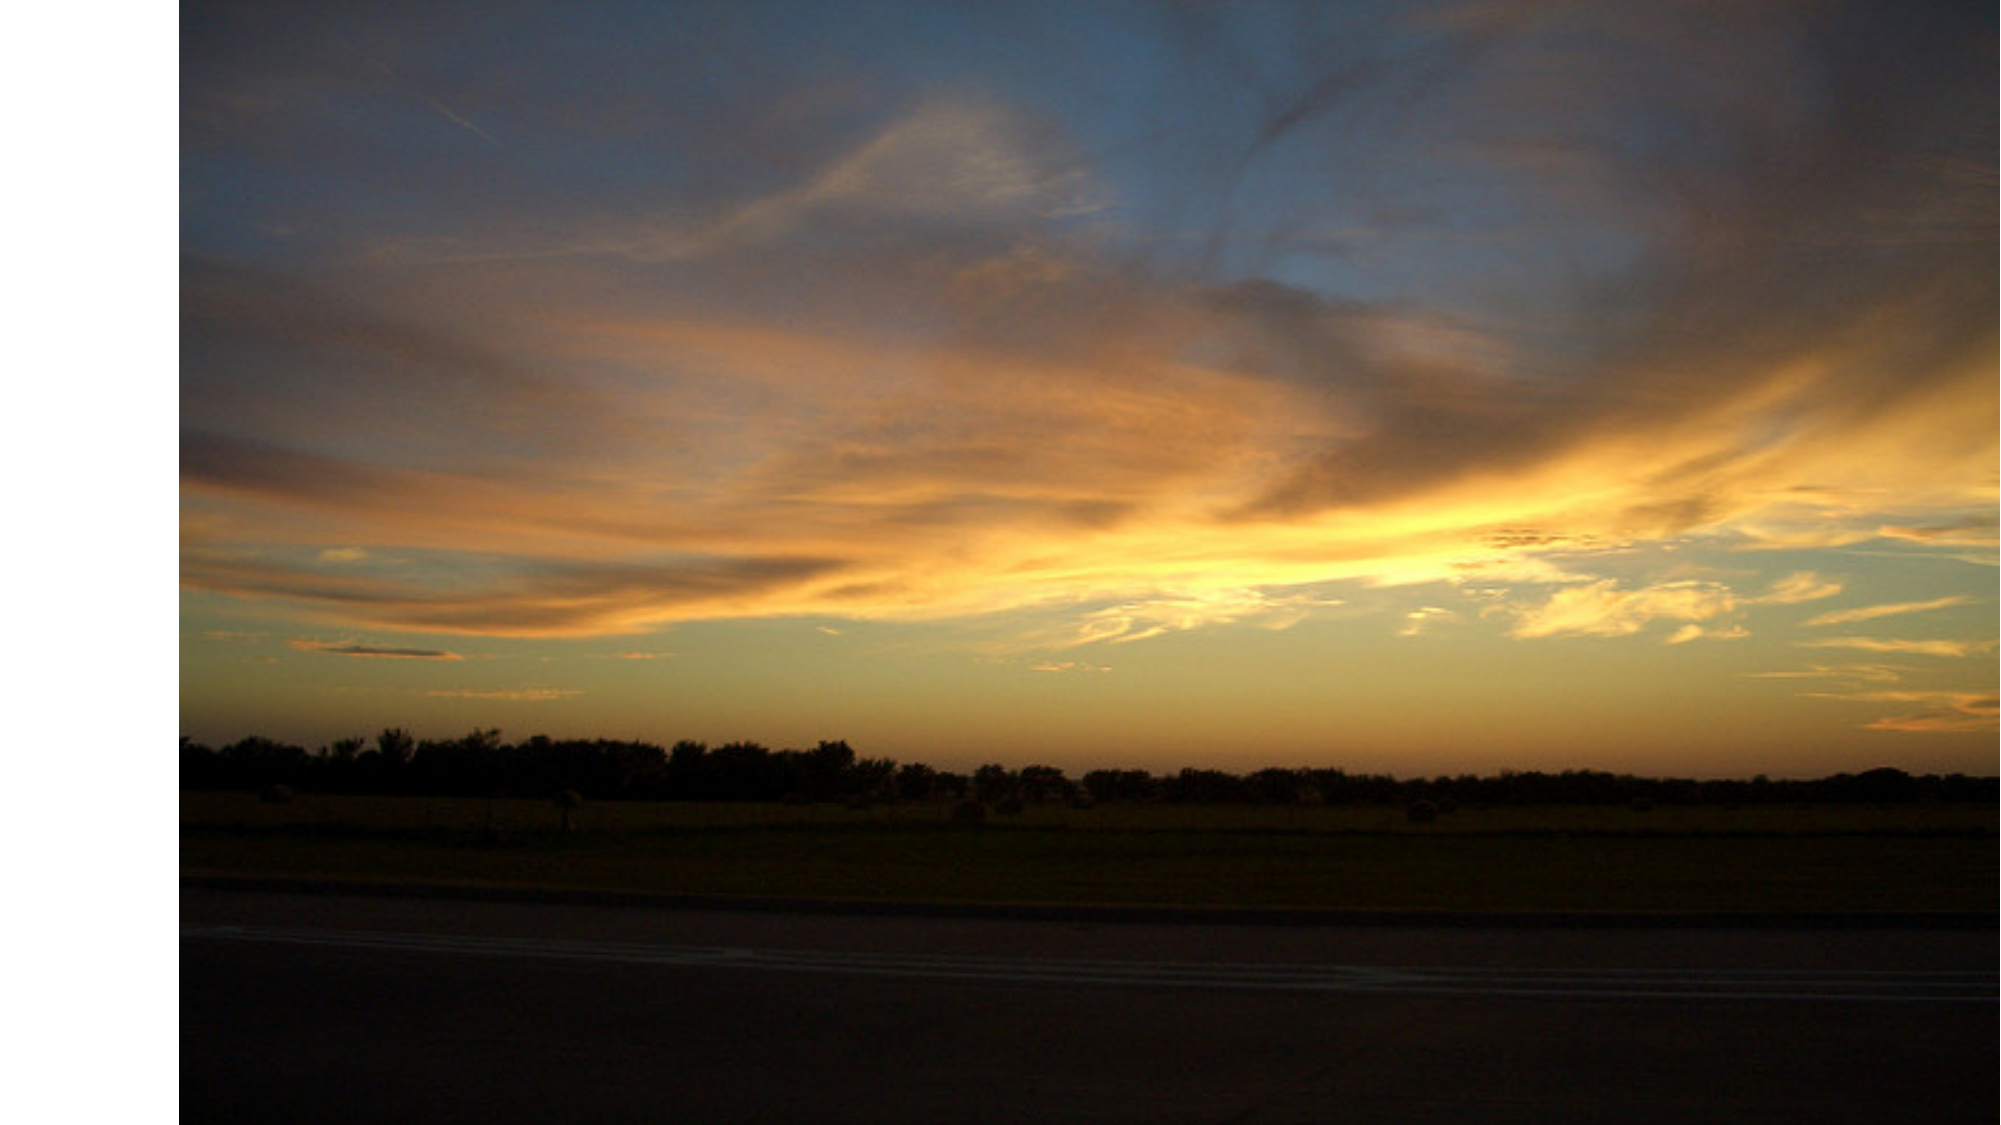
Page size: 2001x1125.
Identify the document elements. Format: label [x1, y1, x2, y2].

list [179, 0, 2000, 1125]
